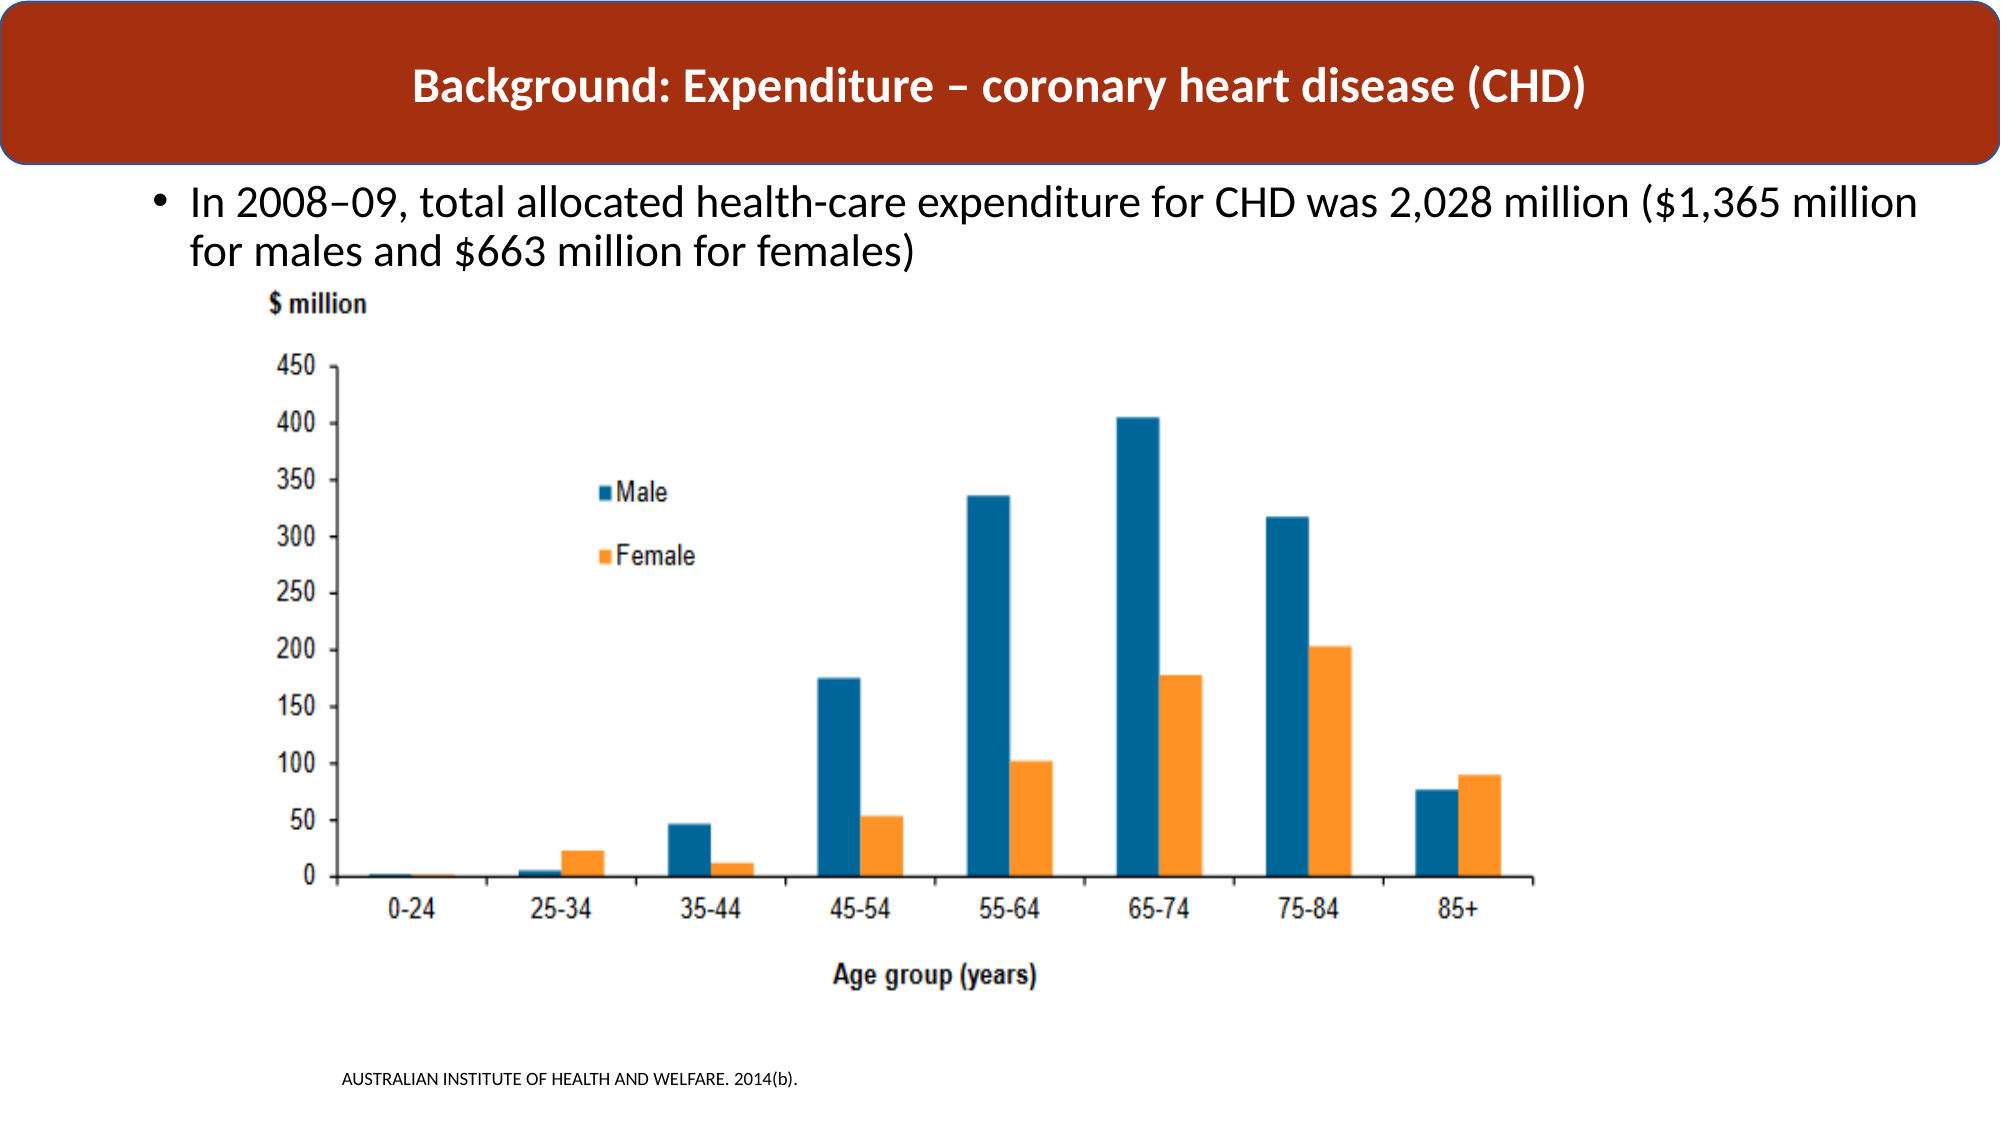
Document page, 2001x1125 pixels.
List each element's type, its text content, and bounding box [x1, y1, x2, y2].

list In 2008–09, total allocated health-care expenditure for CHD was 2,028 million ($1,365 million for males and $663 million for females) [137, 170, 1939, 1032]
text_box AUSTRALIAN INSTITUTE OF HEALTH AND WELFARE. 2014(b). [327, 1059, 1697, 1097]
text_box Background: Expenditure – coronary heart disease (CHD) [0, 0, 2000, 166]
picture [237, 280, 1588, 1032]
